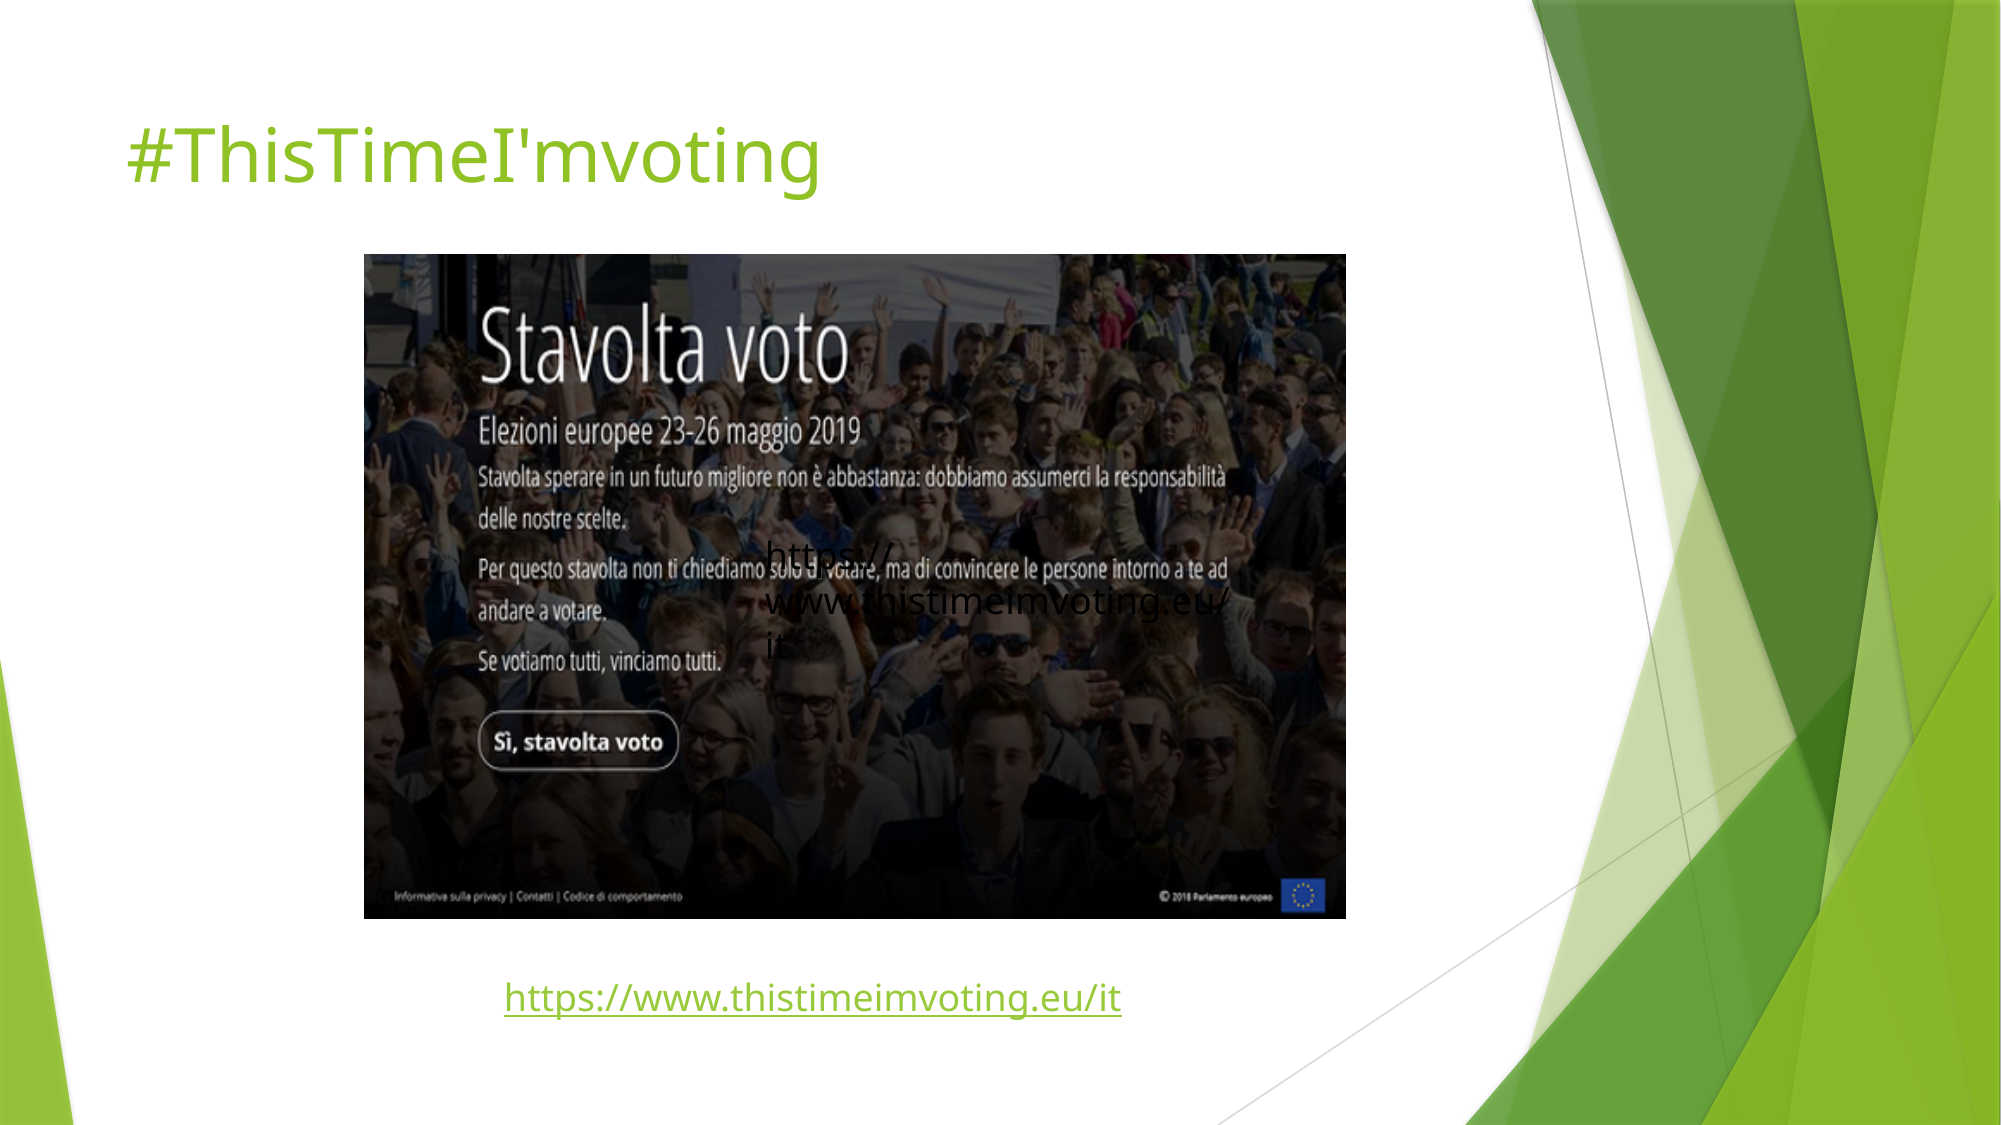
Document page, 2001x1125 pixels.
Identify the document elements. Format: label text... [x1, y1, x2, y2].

text_box https://www.thistimeimvoting.eu/it [310, 966, 1315, 1033]
title #ThisTimeI'mvoting [111, 99, 1522, 317]
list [363, 253, 1346, 920]
